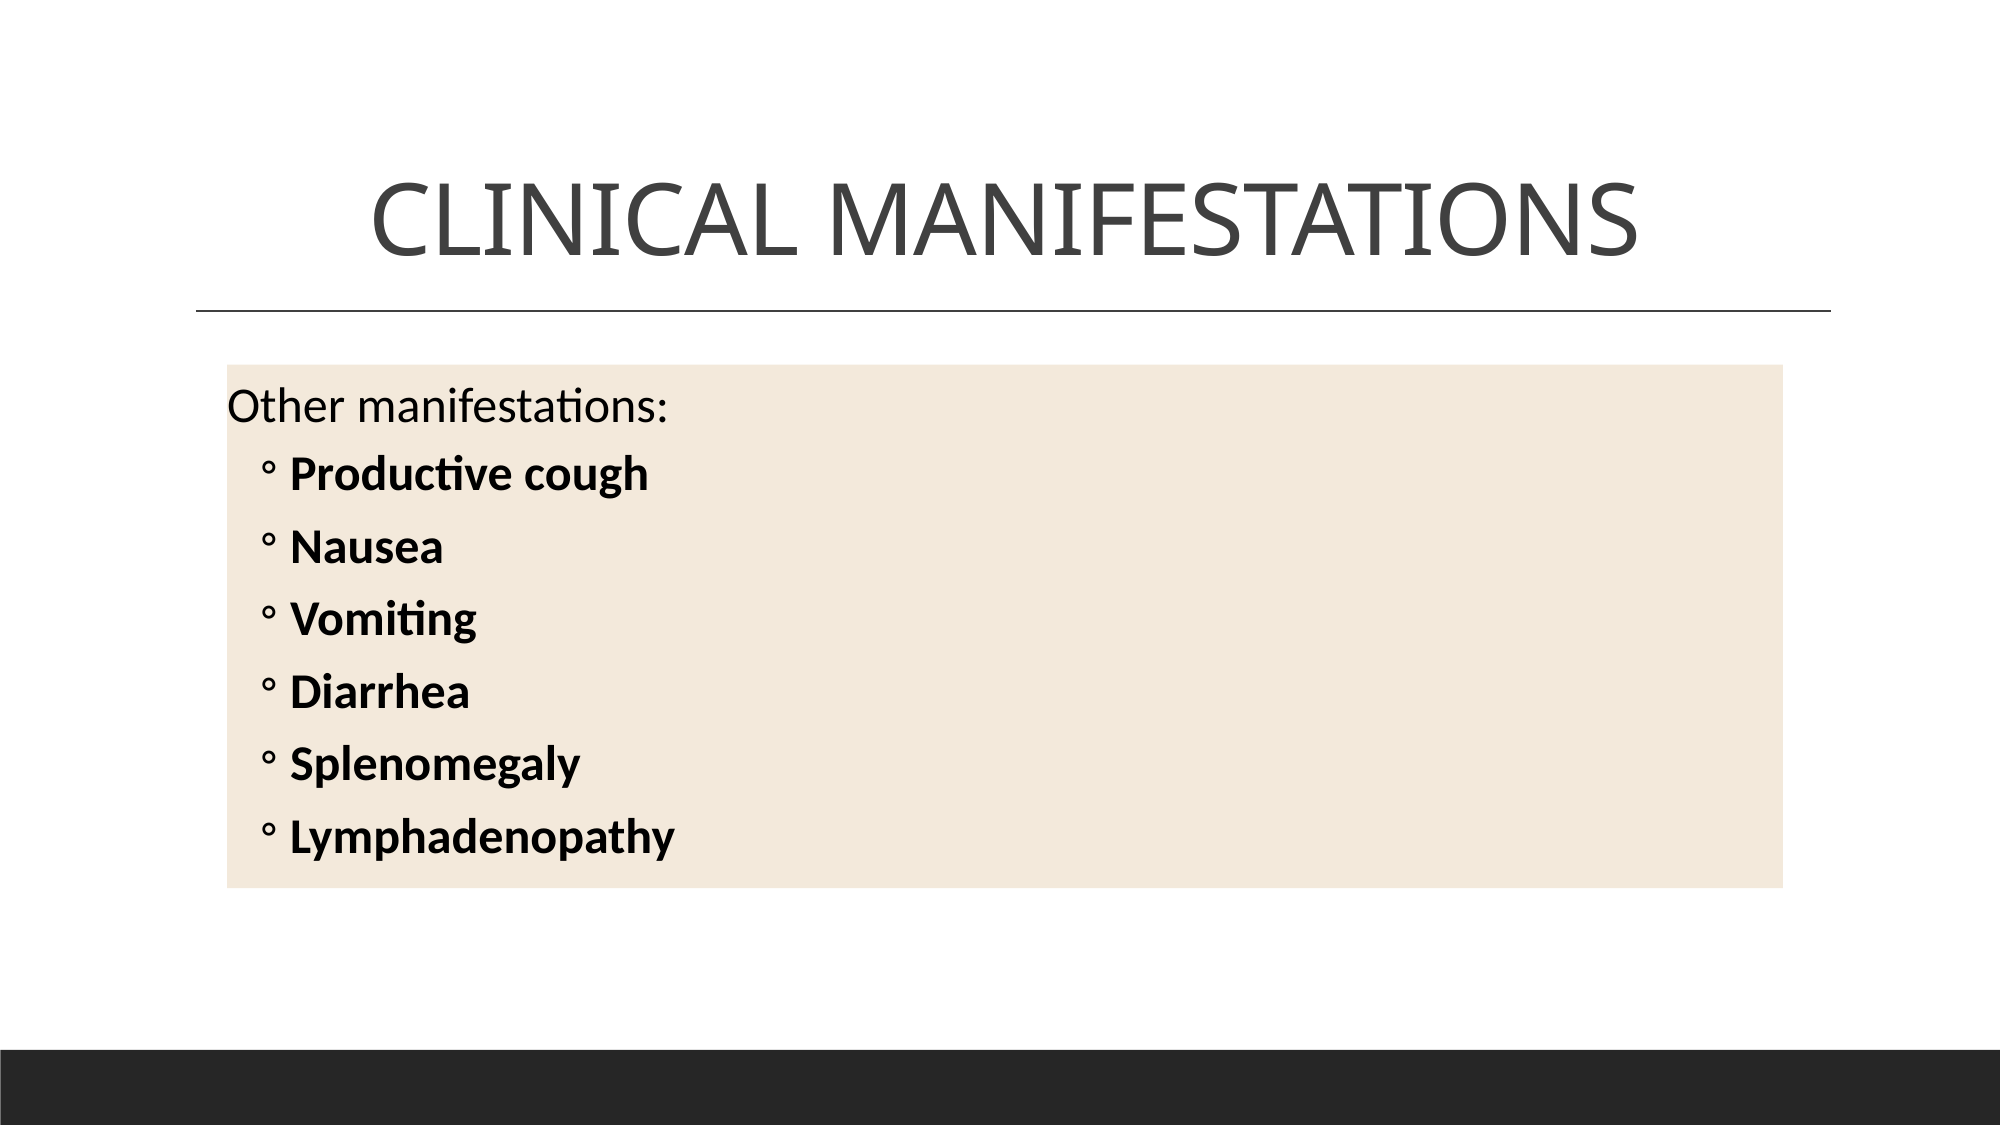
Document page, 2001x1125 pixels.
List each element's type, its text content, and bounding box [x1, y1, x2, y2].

title CLINICAL MANIFESTATIONS [180, 47, 1830, 285]
list Other manifestations: Productive cough Nausea Vomiting Diarrhea Splenomegaly Lymphadenopathy [227, 364, 1783, 889]
